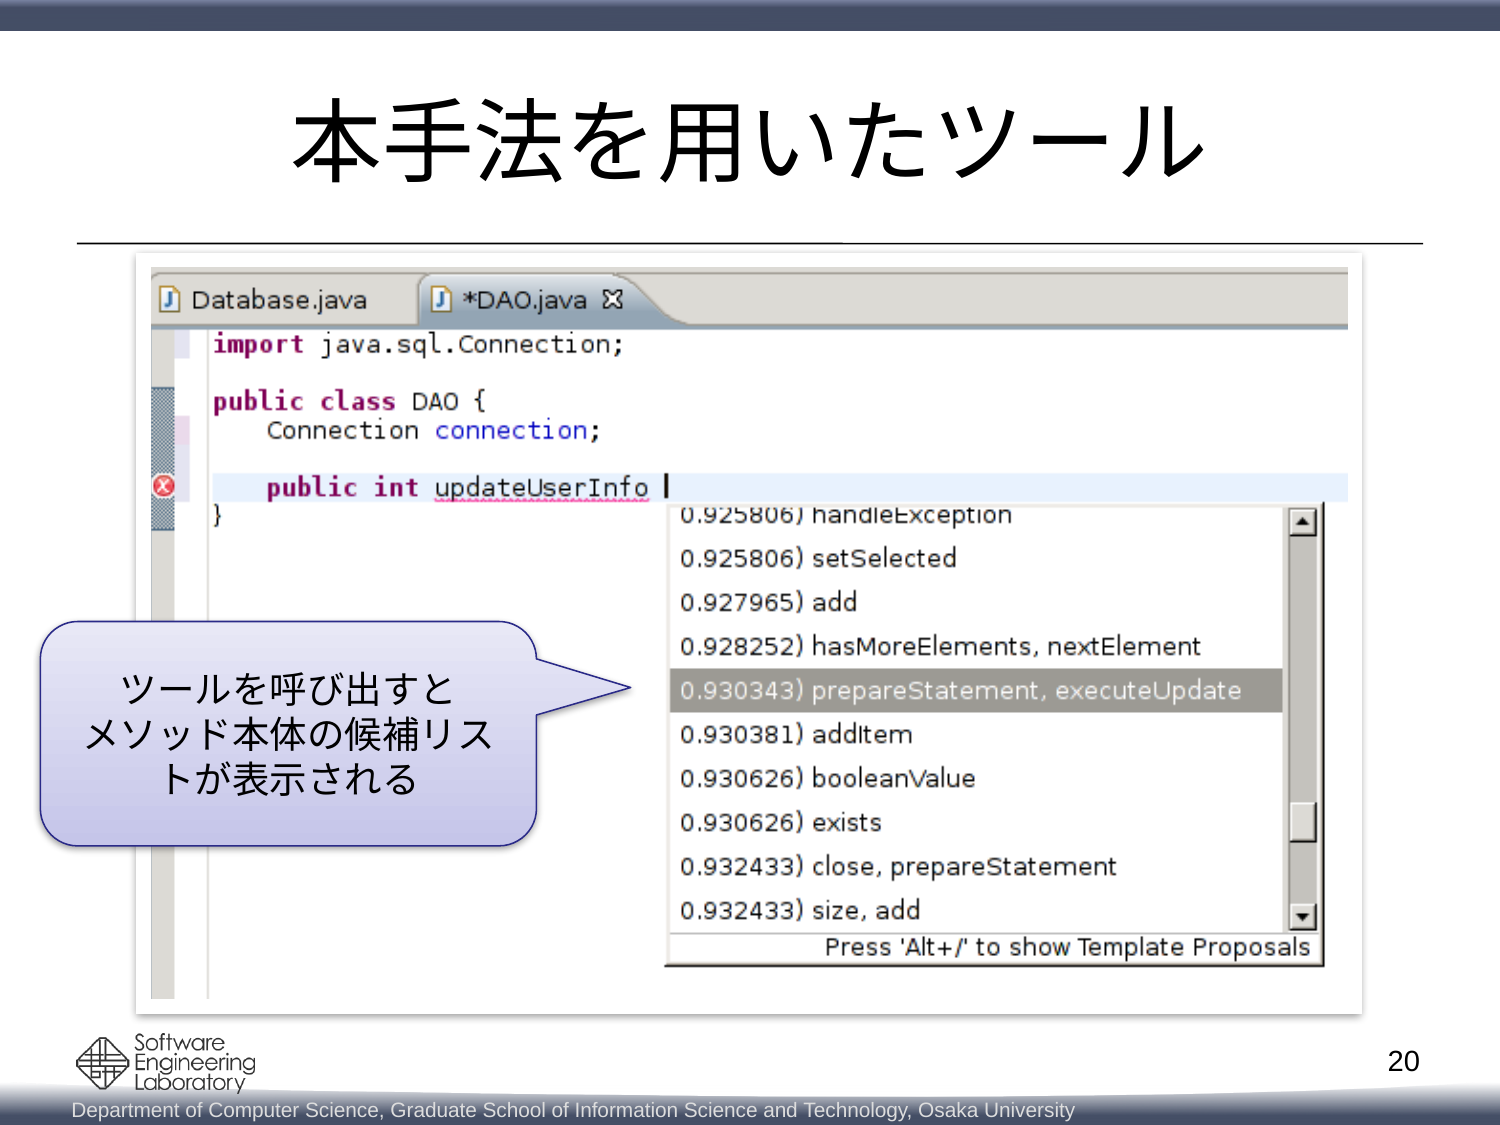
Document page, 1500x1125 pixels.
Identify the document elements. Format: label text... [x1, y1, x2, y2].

picture [0, 0, 1500, 31]
title 本手法を用いたツール [74, 44, 1424, 233]
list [150, 266, 1349, 1000]
slide_number 20 [1246, 1034, 1436, 1083]
text_box ツールを呼び出すと メソッド本体の候補リストが表示される [39, 620, 145, 847]
picture [0, 1033, 1500, 1125]
